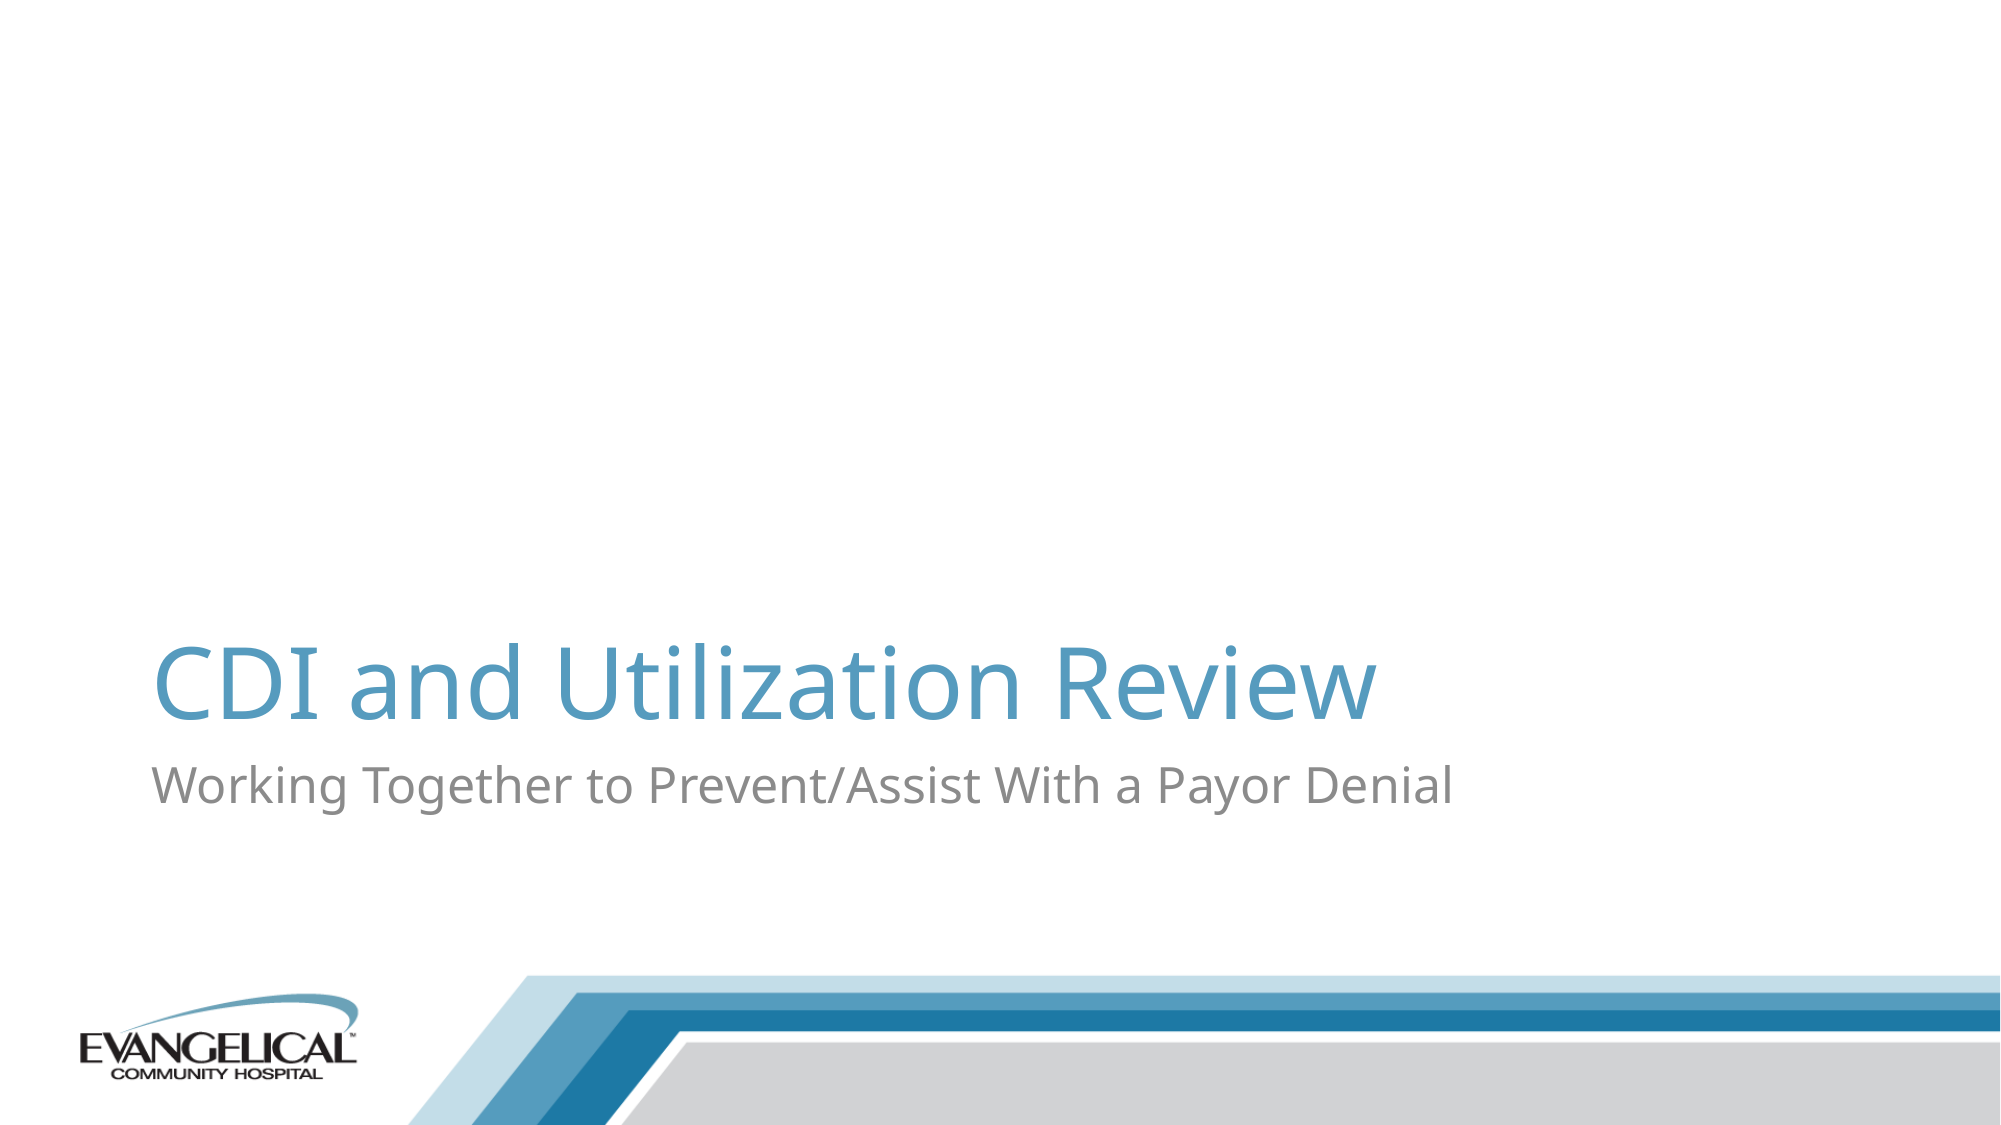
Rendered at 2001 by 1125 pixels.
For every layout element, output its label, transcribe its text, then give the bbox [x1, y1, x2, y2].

list Working Together to Prevent/Assist With a Payor Denial [136, 752, 1862, 999]
picture [0, 0, 2001, 1125]
title CDI and Utilization Review [136, 280, 1862, 749]
